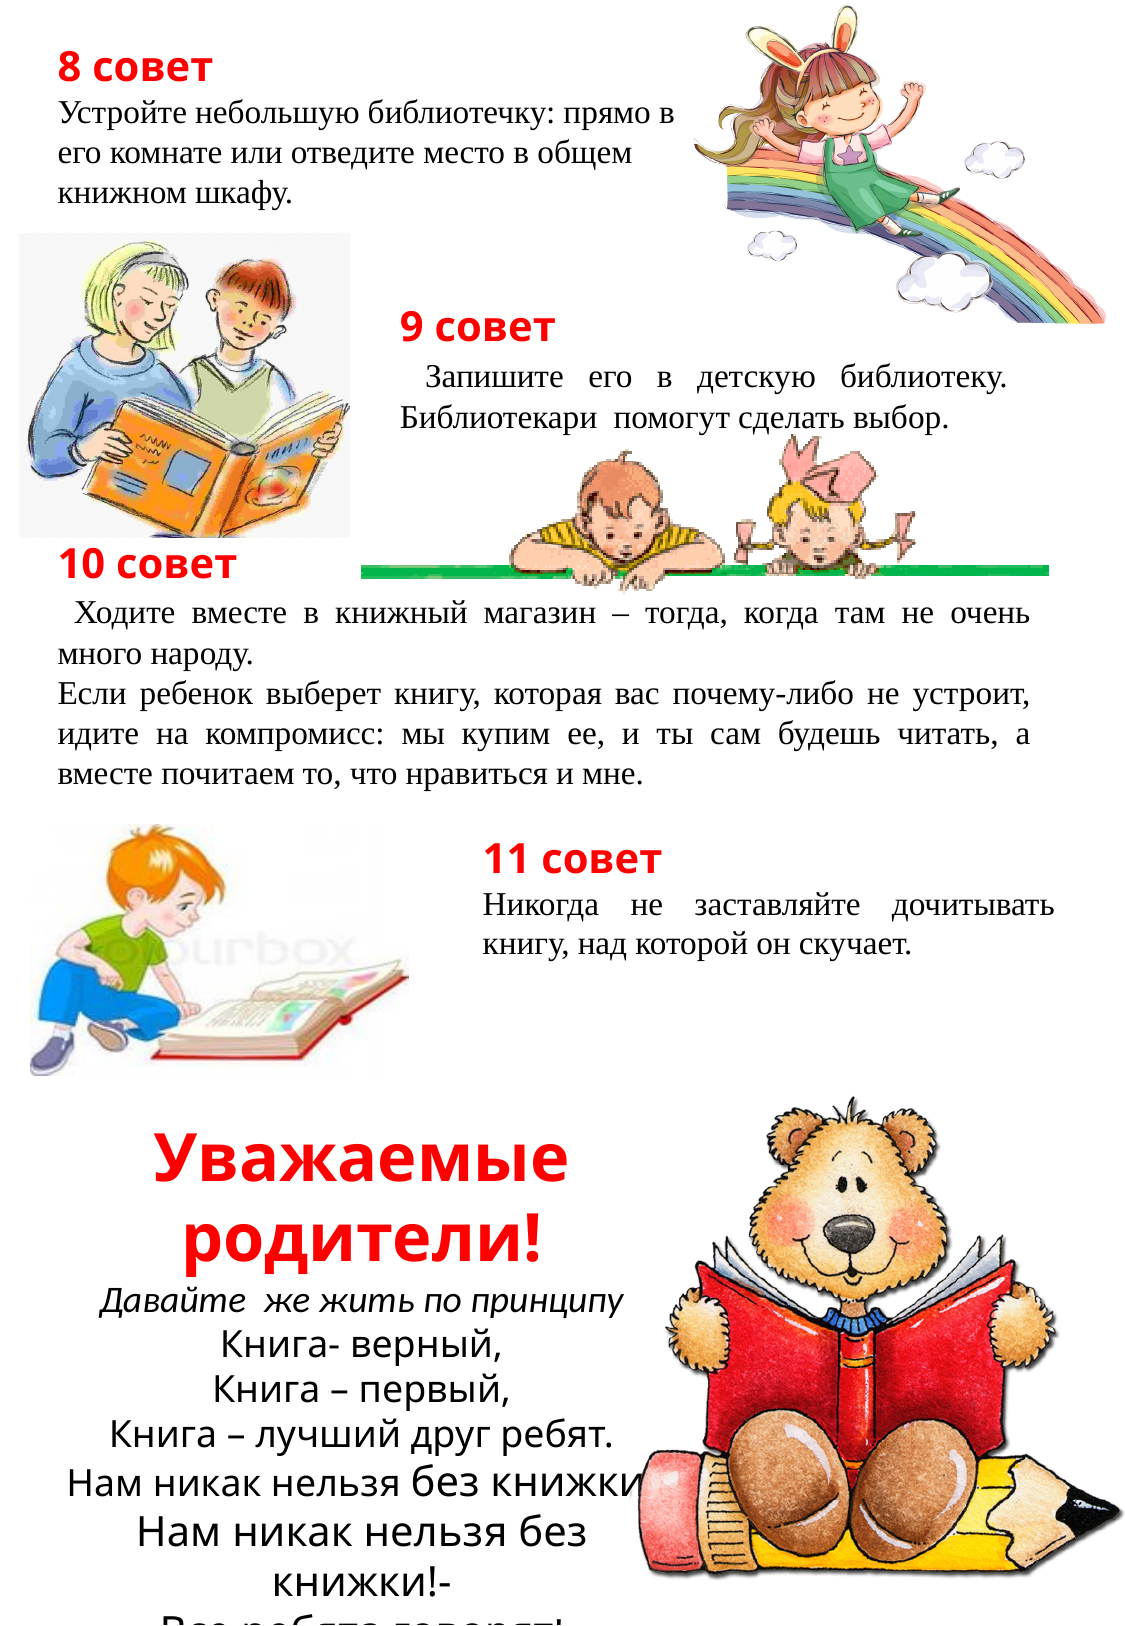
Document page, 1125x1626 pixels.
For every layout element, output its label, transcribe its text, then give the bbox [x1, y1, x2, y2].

text_box Уважаемые родители! Давайте же жить по принципу Книга- верный, Книга – первый, Книга – лучший друг ребят. Нам никак нельзя без книжки, Нам никак нельзя без книжки!- Все ребята говорят! [42, 1107, 681, 1625]
text_box 9 совет Запишите его в детскую библиотеку. Библиотекари помогут сделать выбор. [385, 292, 1024, 432]
picture [18, 233, 351, 539]
picture [361, 434, 1049, 601]
text_box 10 совет Ходите вместе в книжный магазин – тогда, когда там не очень много народу. Если ребенок выберет книгу, которая вас почему-либо не устроит, идите на компромисс: мы купим ее, и ты сам будешь читать, а вместе почитаем то, что нравиться и мне. [42, 543, 1047, 799]
picture [692, 0, 1107, 325]
picture [629, 1095, 1125, 1581]
picture [30, 823, 410, 1077]
text_box 11 совет Никогда не заставляйте дочитывать книгу, над которой он скучает. [468, 824, 1071, 969]
text_box 8 совет Устройте небольшую библиотечку: прямо в его комнате или отведите место в общем книжном шкафу. [42, 32, 687, 218]
